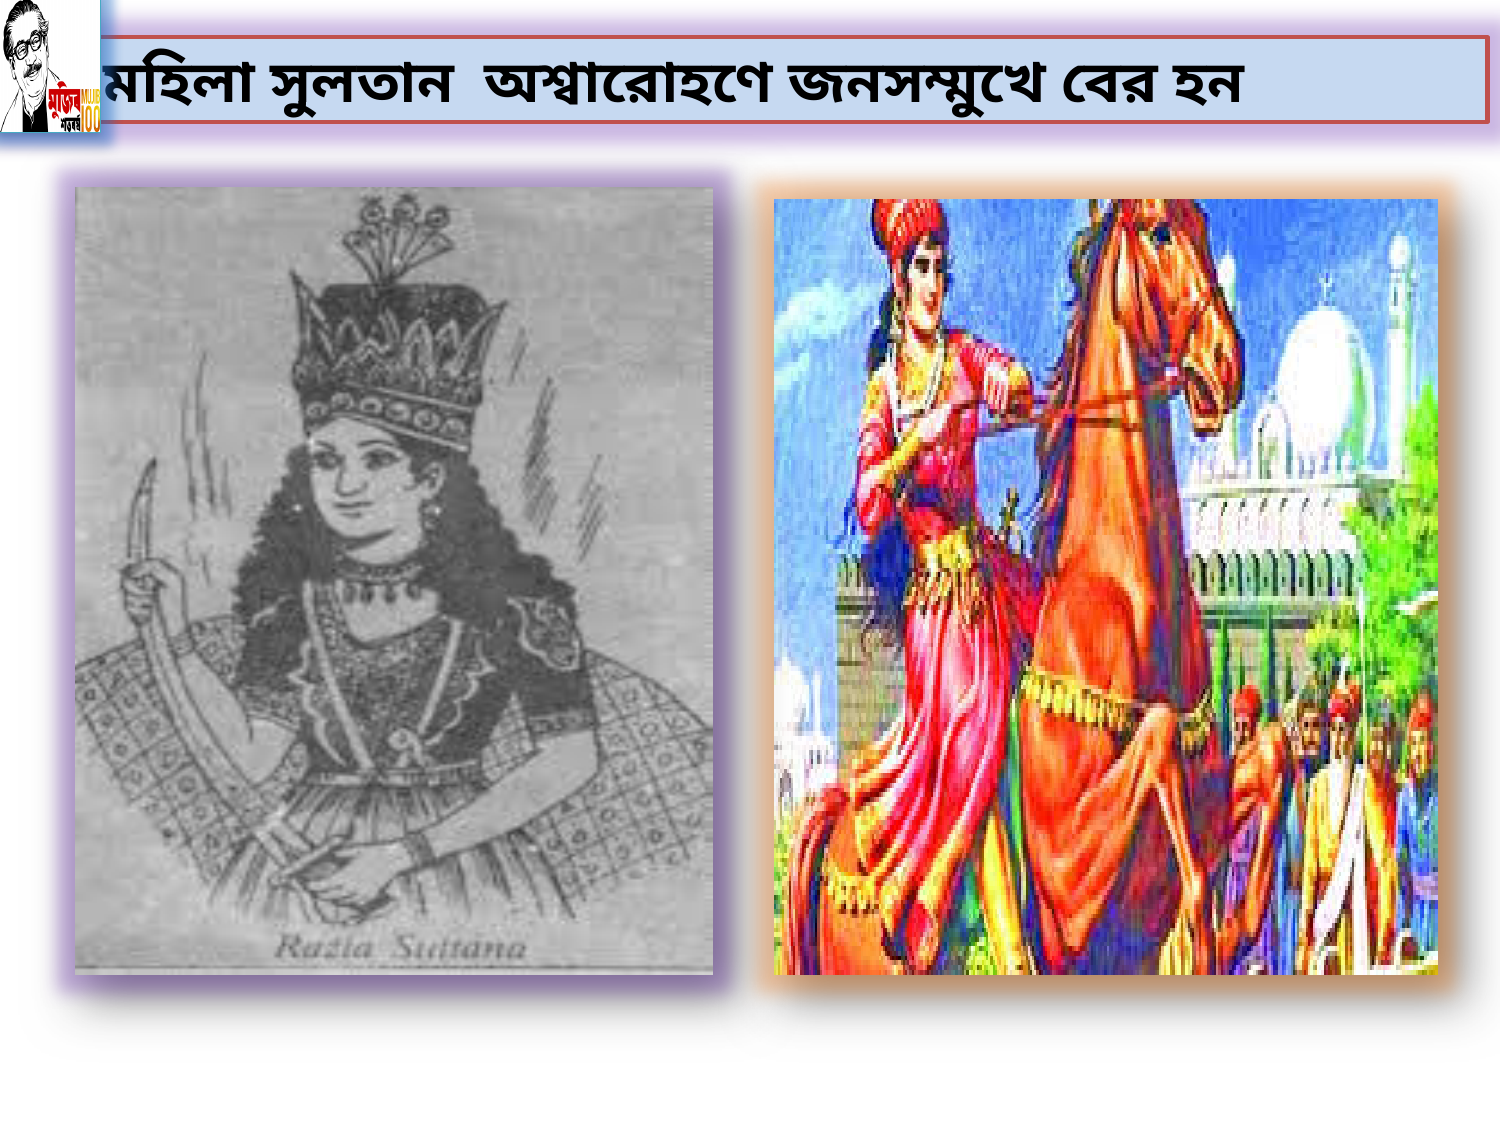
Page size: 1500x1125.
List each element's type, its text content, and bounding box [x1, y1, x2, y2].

picture [74, 187, 713, 976]
picture [774, 199, 1438, 976]
text_box মহিলা সুলতান অশ্বারোহণে জনসম্মুখে বের হন [121, 35, 1490, 124]
picture [0, 0, 101, 133]
